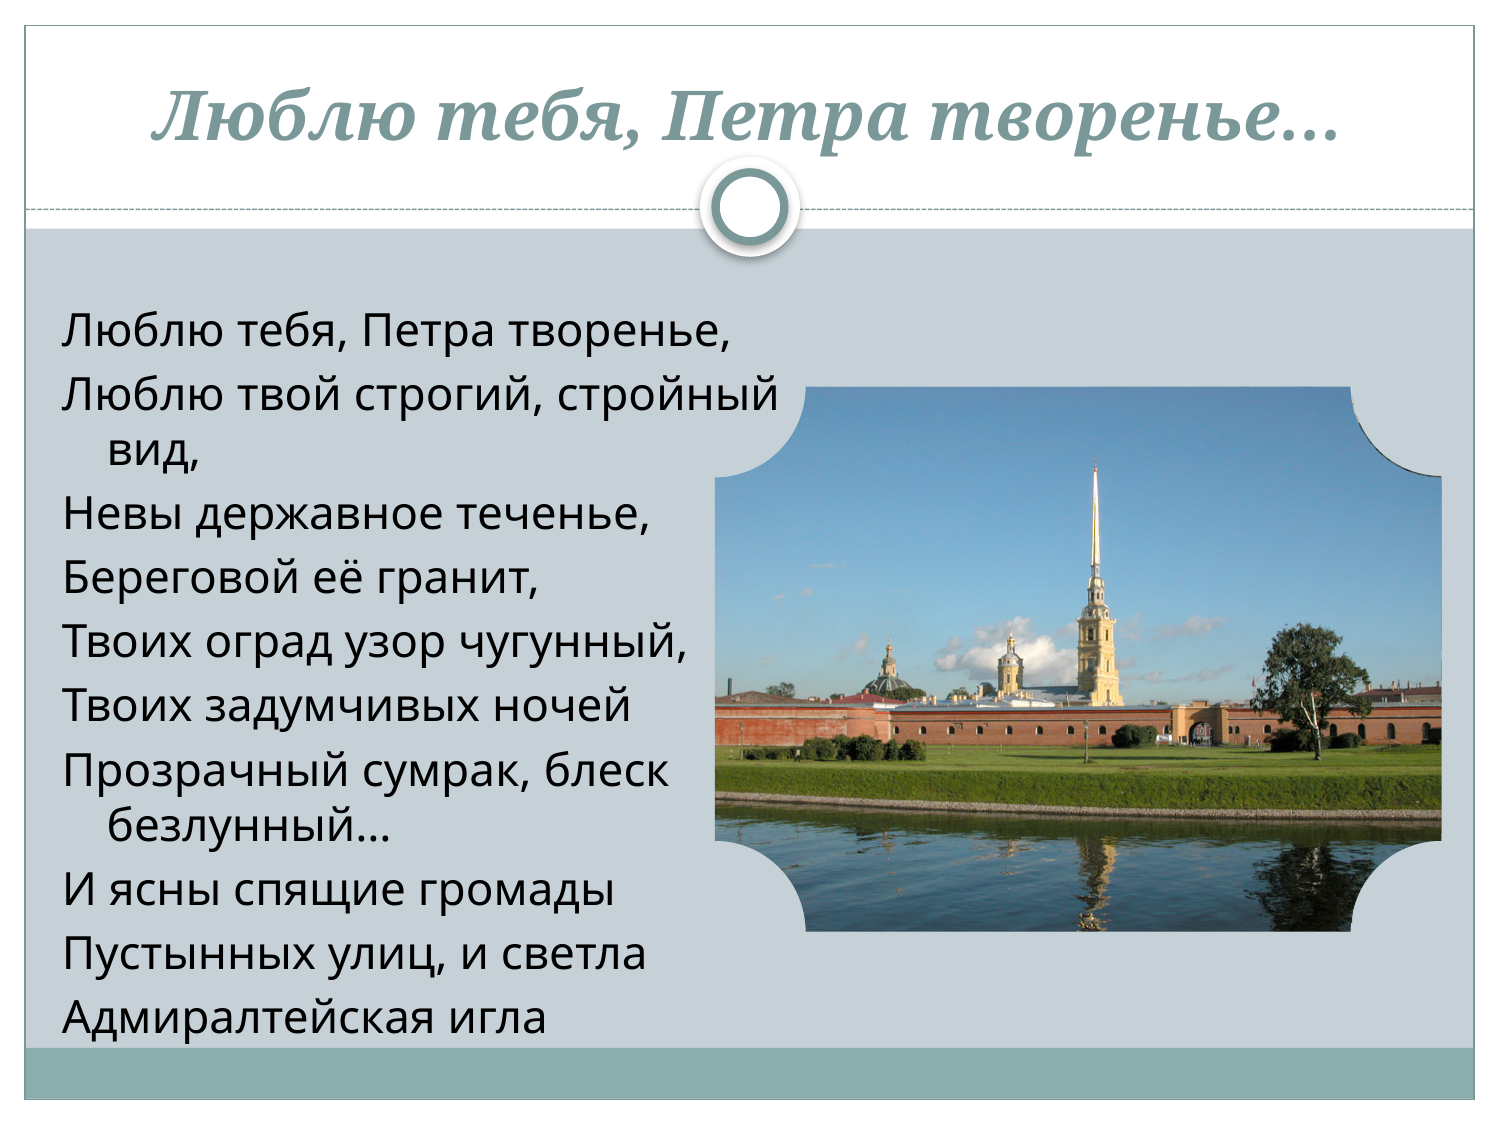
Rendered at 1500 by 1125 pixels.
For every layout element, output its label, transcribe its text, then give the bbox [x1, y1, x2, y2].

list Люблю тебя, Петра творенье, Люблю твой строгий, стройный вид, Невы державное теченье, Береговой её гранит, Твоих оград узор чугунный, Твоих задумчивых ночей Прозрачный сумрак, блеск безлунный… И ясны спящие громады Пустынных улиц, и светла Адмиралтейская игла [46, 292, 842, 1044]
title Люблю тебя, Петра творенье… [49, 37, 1450, 163]
picture [714, 386, 1442, 932]
